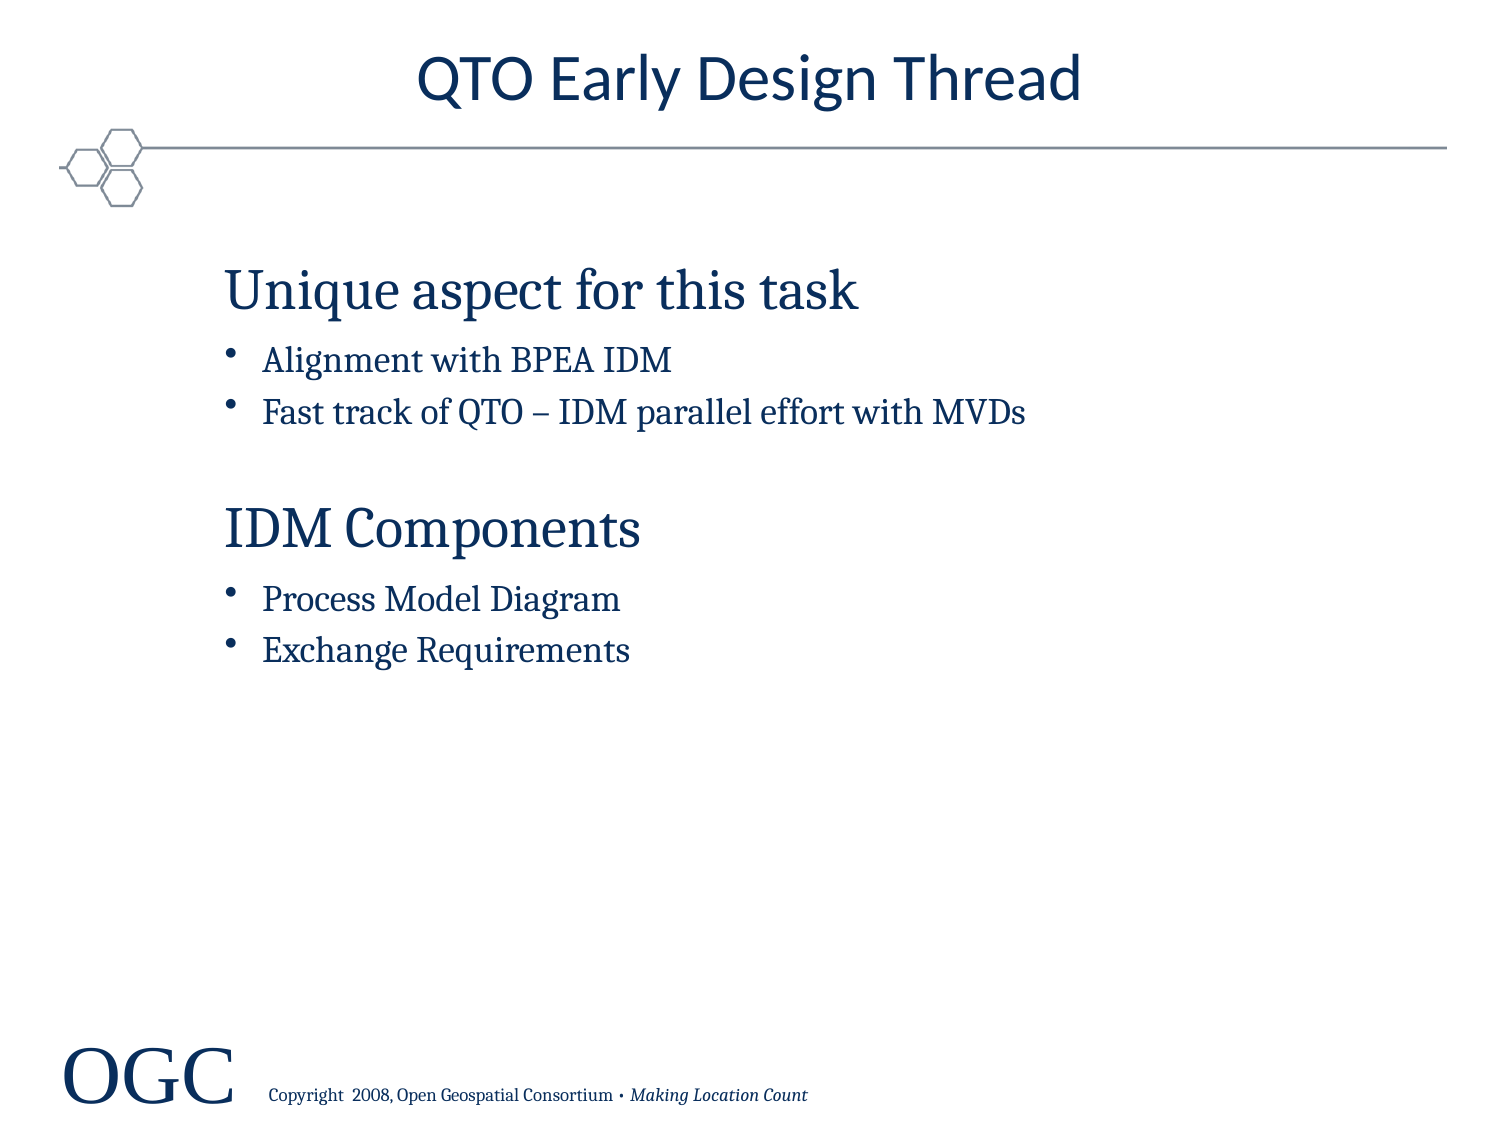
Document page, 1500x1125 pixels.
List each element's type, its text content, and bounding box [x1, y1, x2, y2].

text_box Unique aspect for this task Alignment with BPEA IDM Fast track of QTO – IDM parallel effort with MVDs IDM Components Process Model Diagram Exchange Requirements [172, 243, 1375, 729]
picture [59, 136, 1447, 208]
title QTO Early Design Thread [37, 22, 1463, 136]
